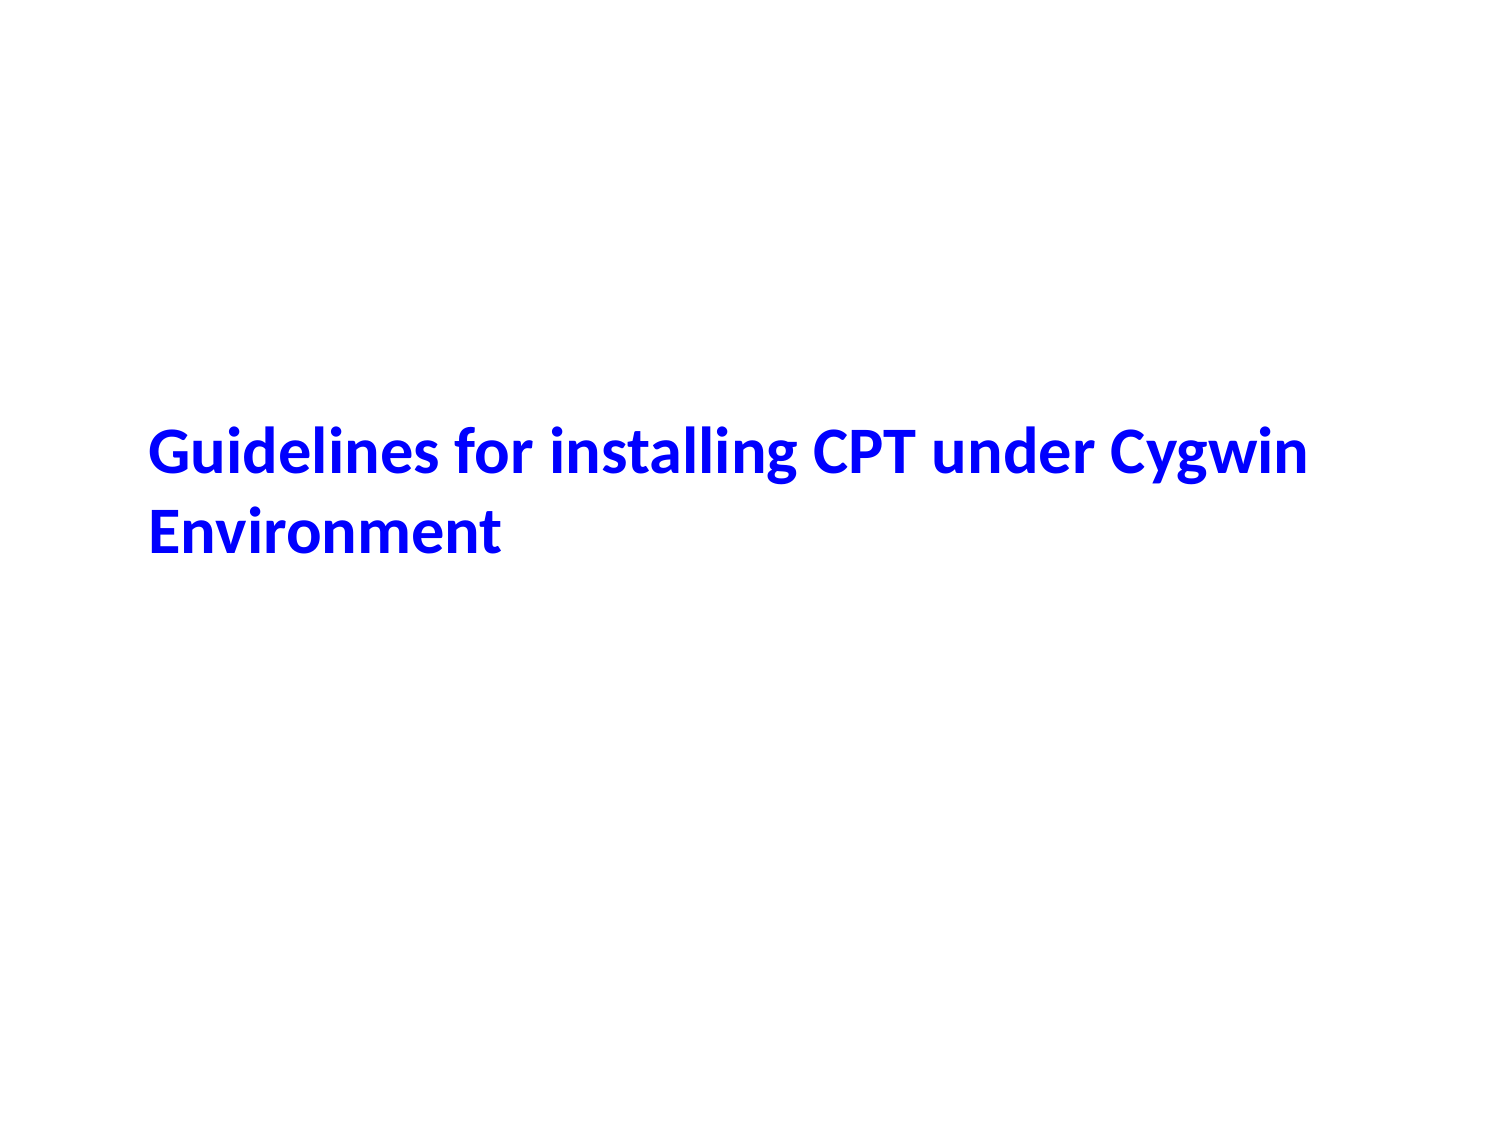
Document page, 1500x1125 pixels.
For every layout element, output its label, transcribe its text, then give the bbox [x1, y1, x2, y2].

list Guidelines for installing CPT under Cygwin Environment [75, 399, 1425, 575]
